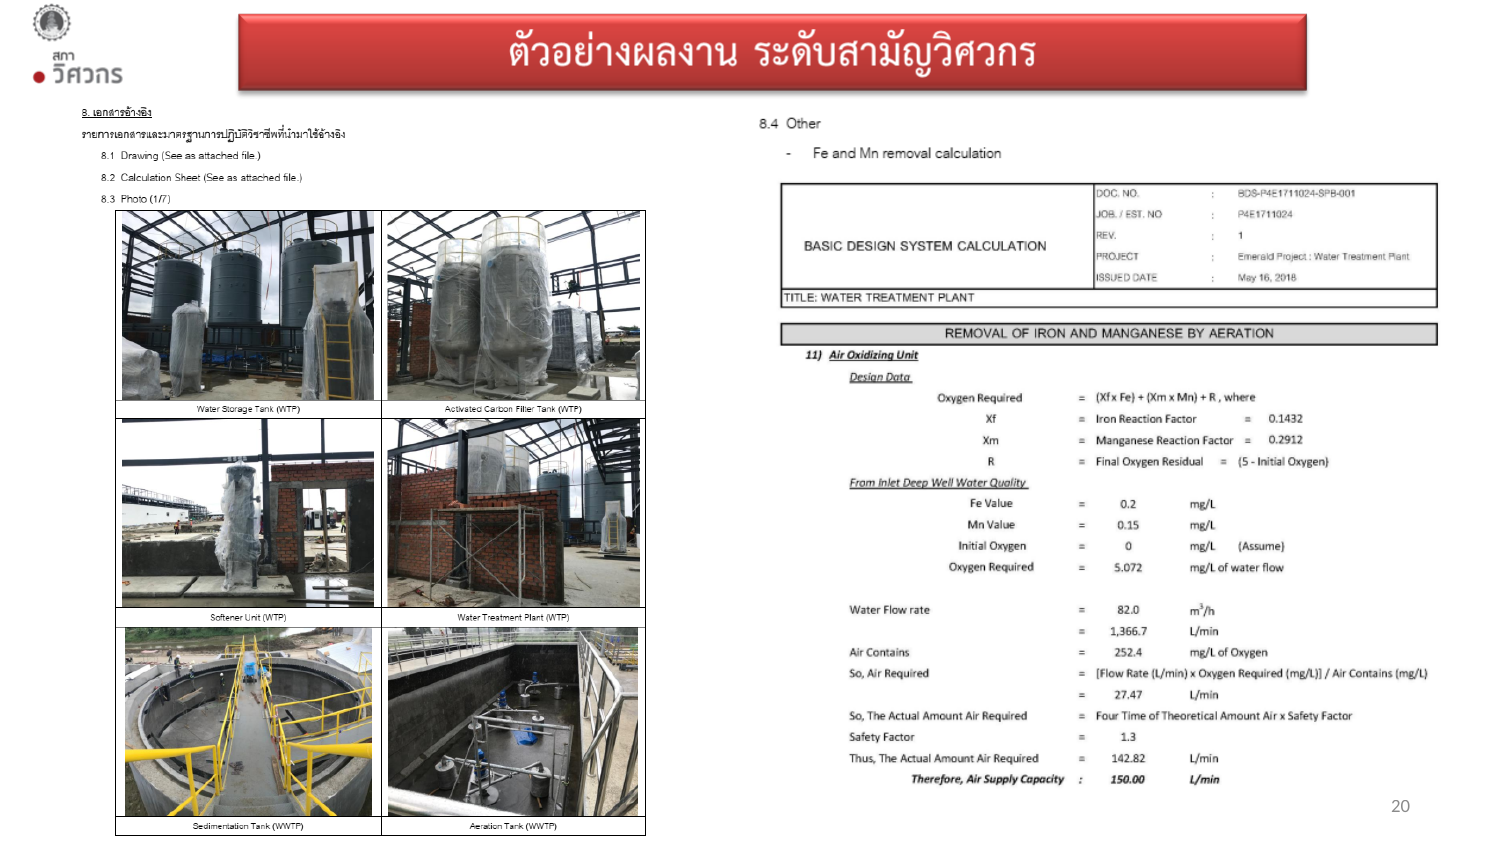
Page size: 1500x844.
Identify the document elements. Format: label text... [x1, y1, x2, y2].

slide_number 20 [1074, 808, 1425, 827]
picture [0, 0, 1468, 844]
